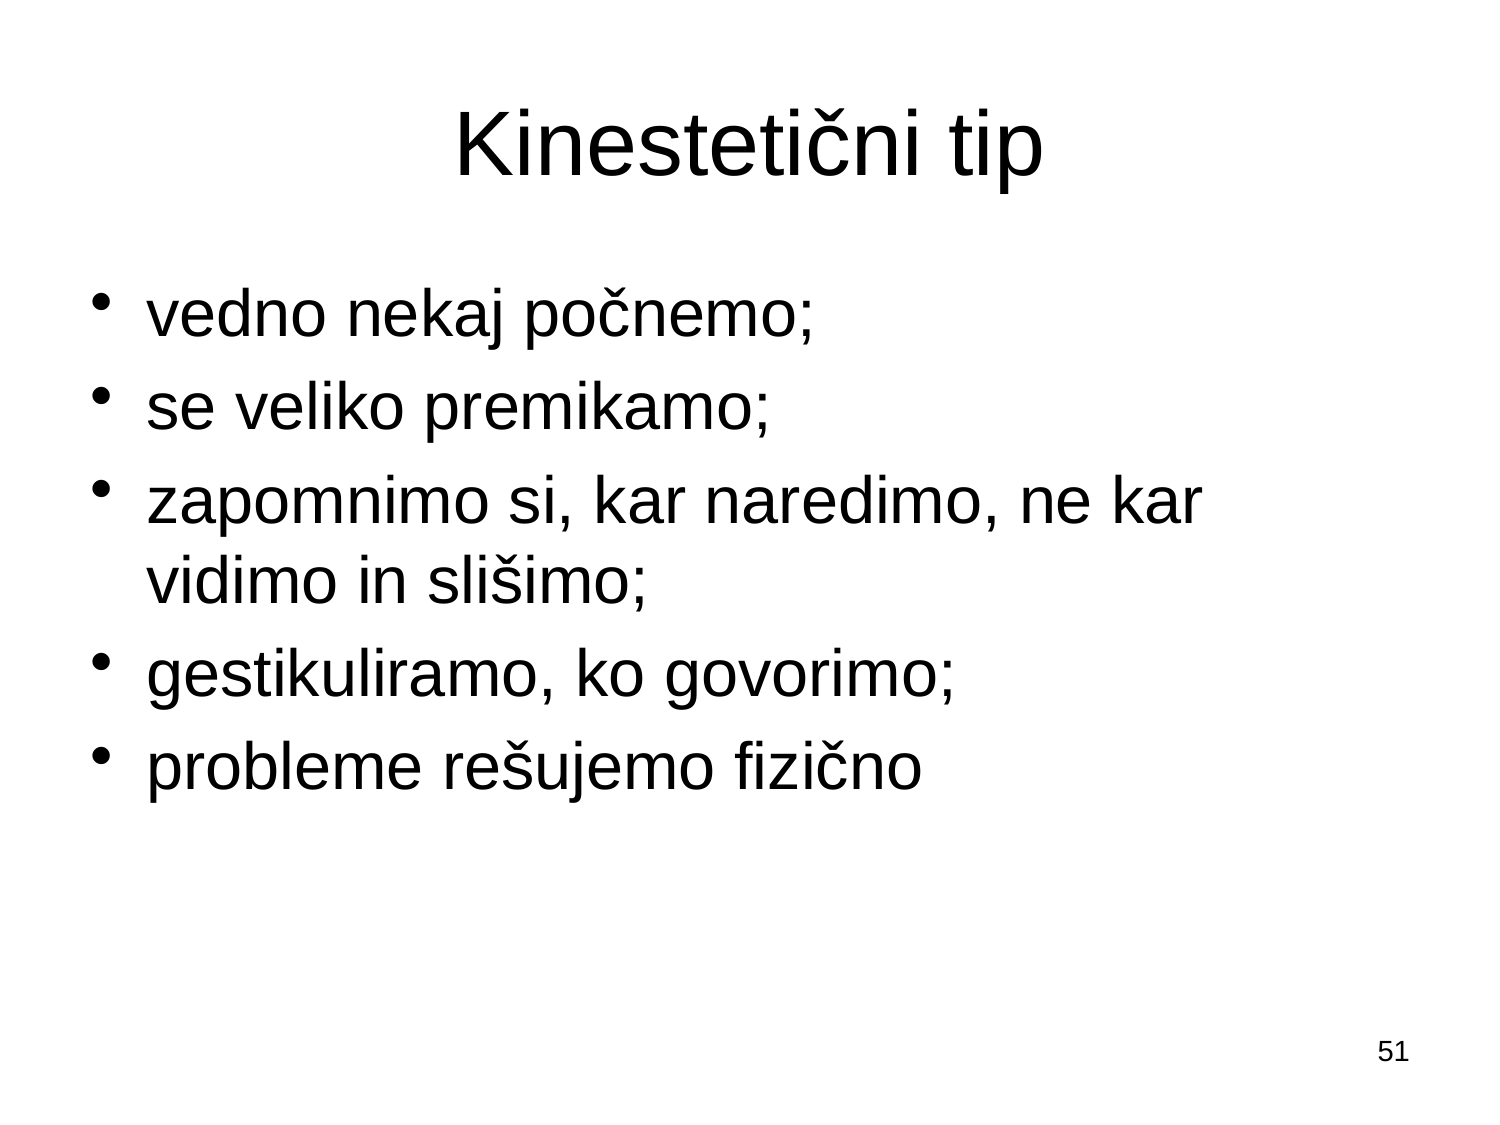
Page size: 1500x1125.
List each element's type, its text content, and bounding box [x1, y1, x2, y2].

title Kinestetični tip [75, 45, 1425, 233]
slide_number 51 [1074, 1024, 1426, 1103]
list vedno nekaj počnemo; se veliko premikamo; zapomnimo si, kar naredimo, ne kar vidimo in slišimo; gestikuliramo, ko govorimo; probleme rešujemo fizično [75, 262, 1425, 1005]
